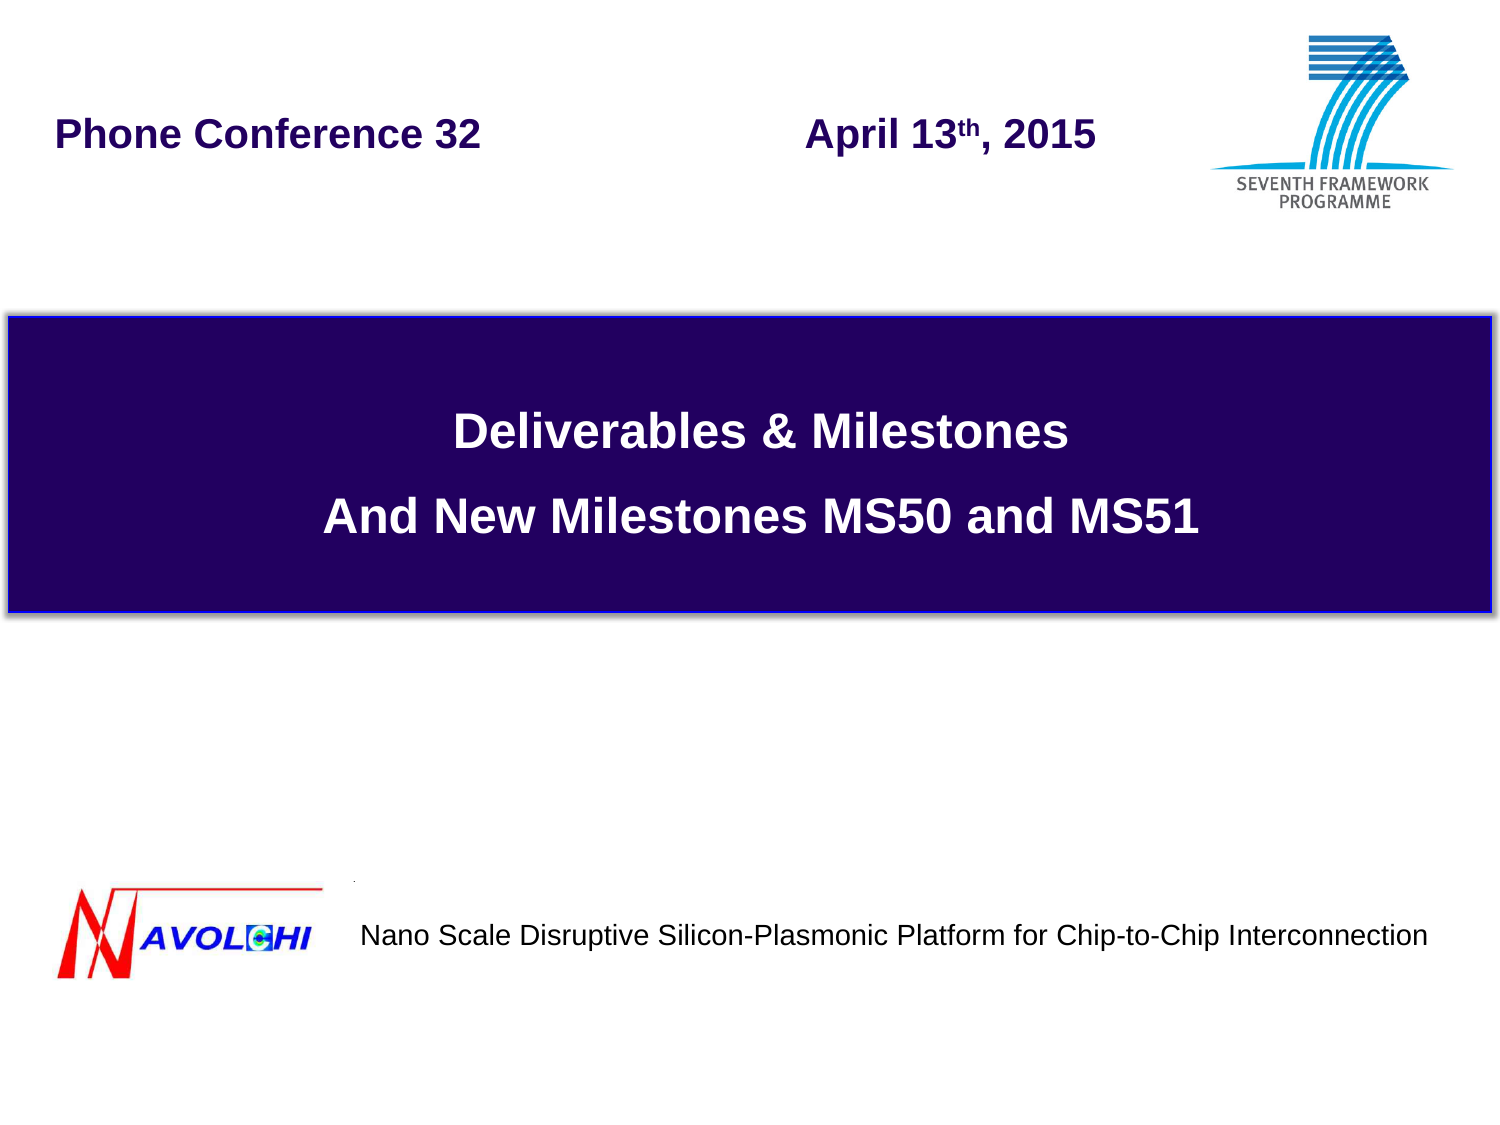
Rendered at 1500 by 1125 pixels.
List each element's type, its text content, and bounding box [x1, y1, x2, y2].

text_box Deliverables & Milestones And New Milestones MS50 and MS51 [36, 305, 1412, 636]
picture [1210, 35, 1455, 212]
picture [29, 881, 355, 989]
